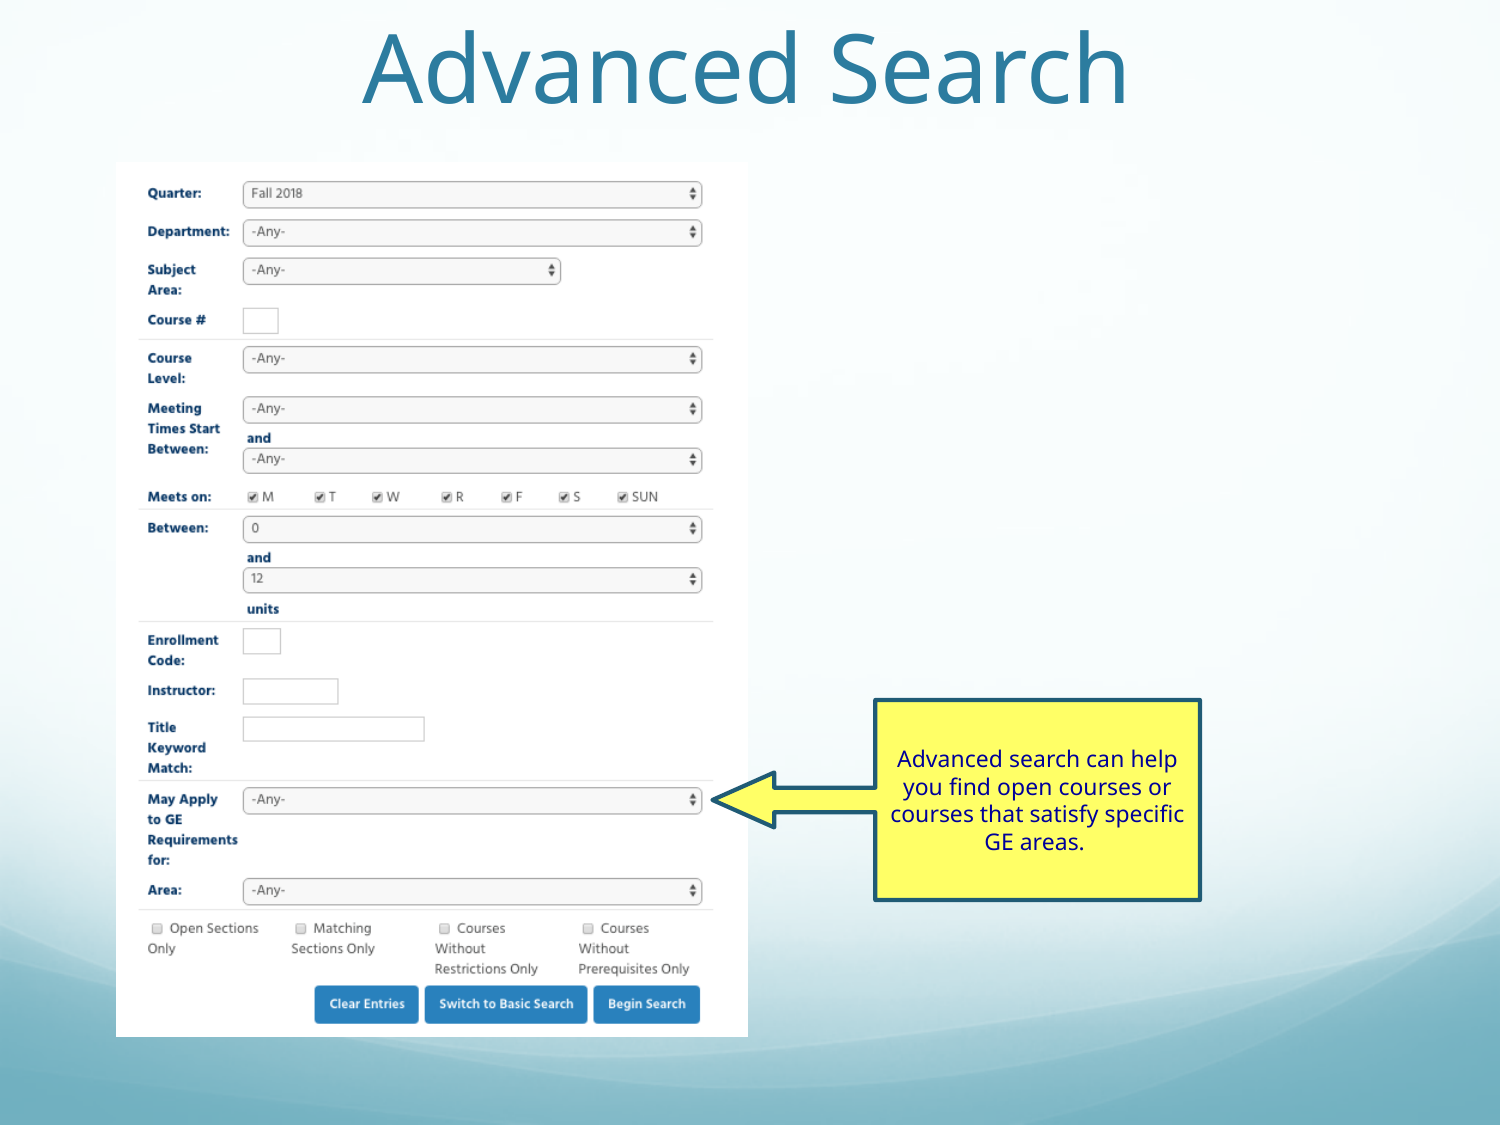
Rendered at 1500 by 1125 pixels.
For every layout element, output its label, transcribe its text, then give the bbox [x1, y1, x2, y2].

picture [115, 161, 748, 1038]
title Advanced Search [87, 6, 1407, 131]
text_box Advanced search can help you find open courses or courses that satisfy specific GE areas. [760, 697, 1203, 903]
